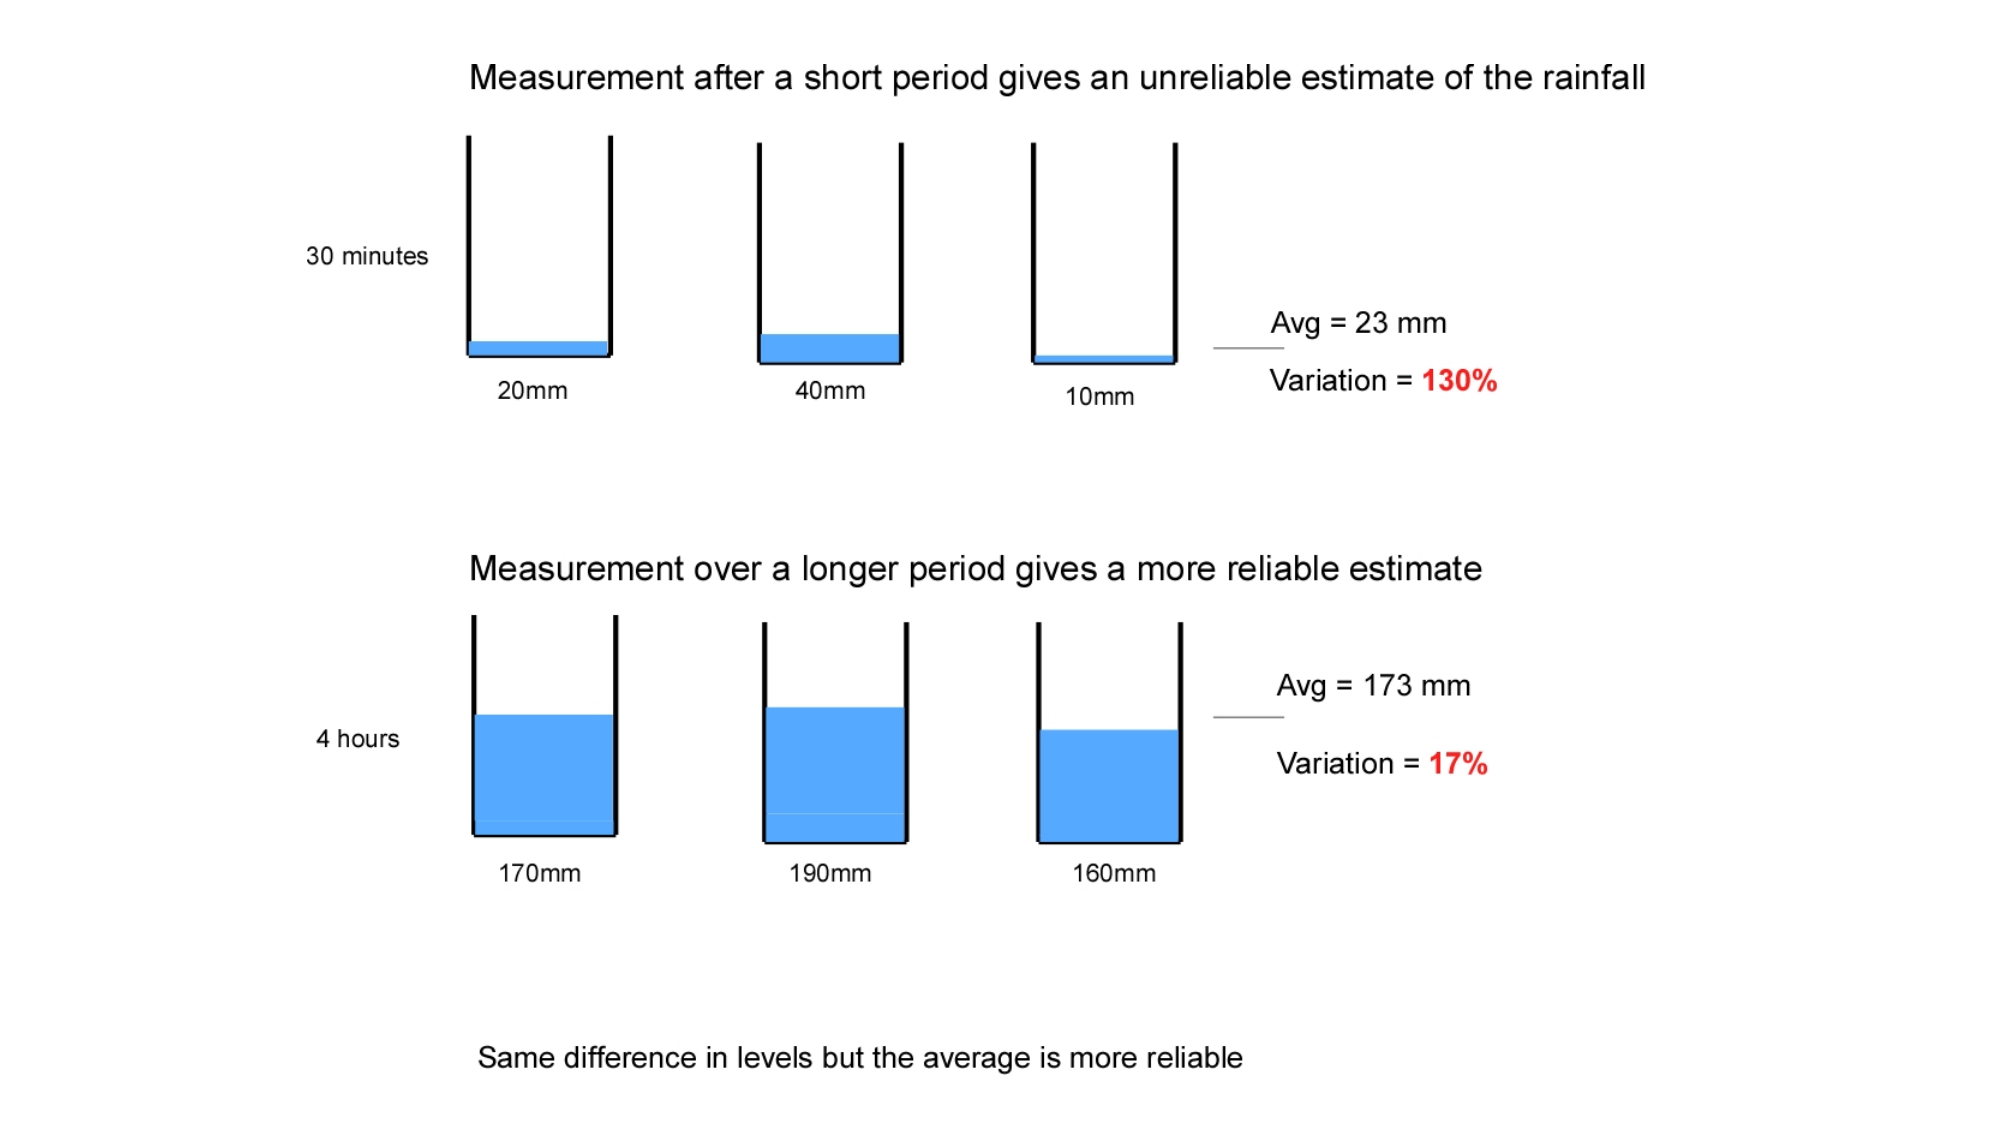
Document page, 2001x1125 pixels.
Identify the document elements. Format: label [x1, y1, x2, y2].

picture [307, 64, 1713, 1075]
